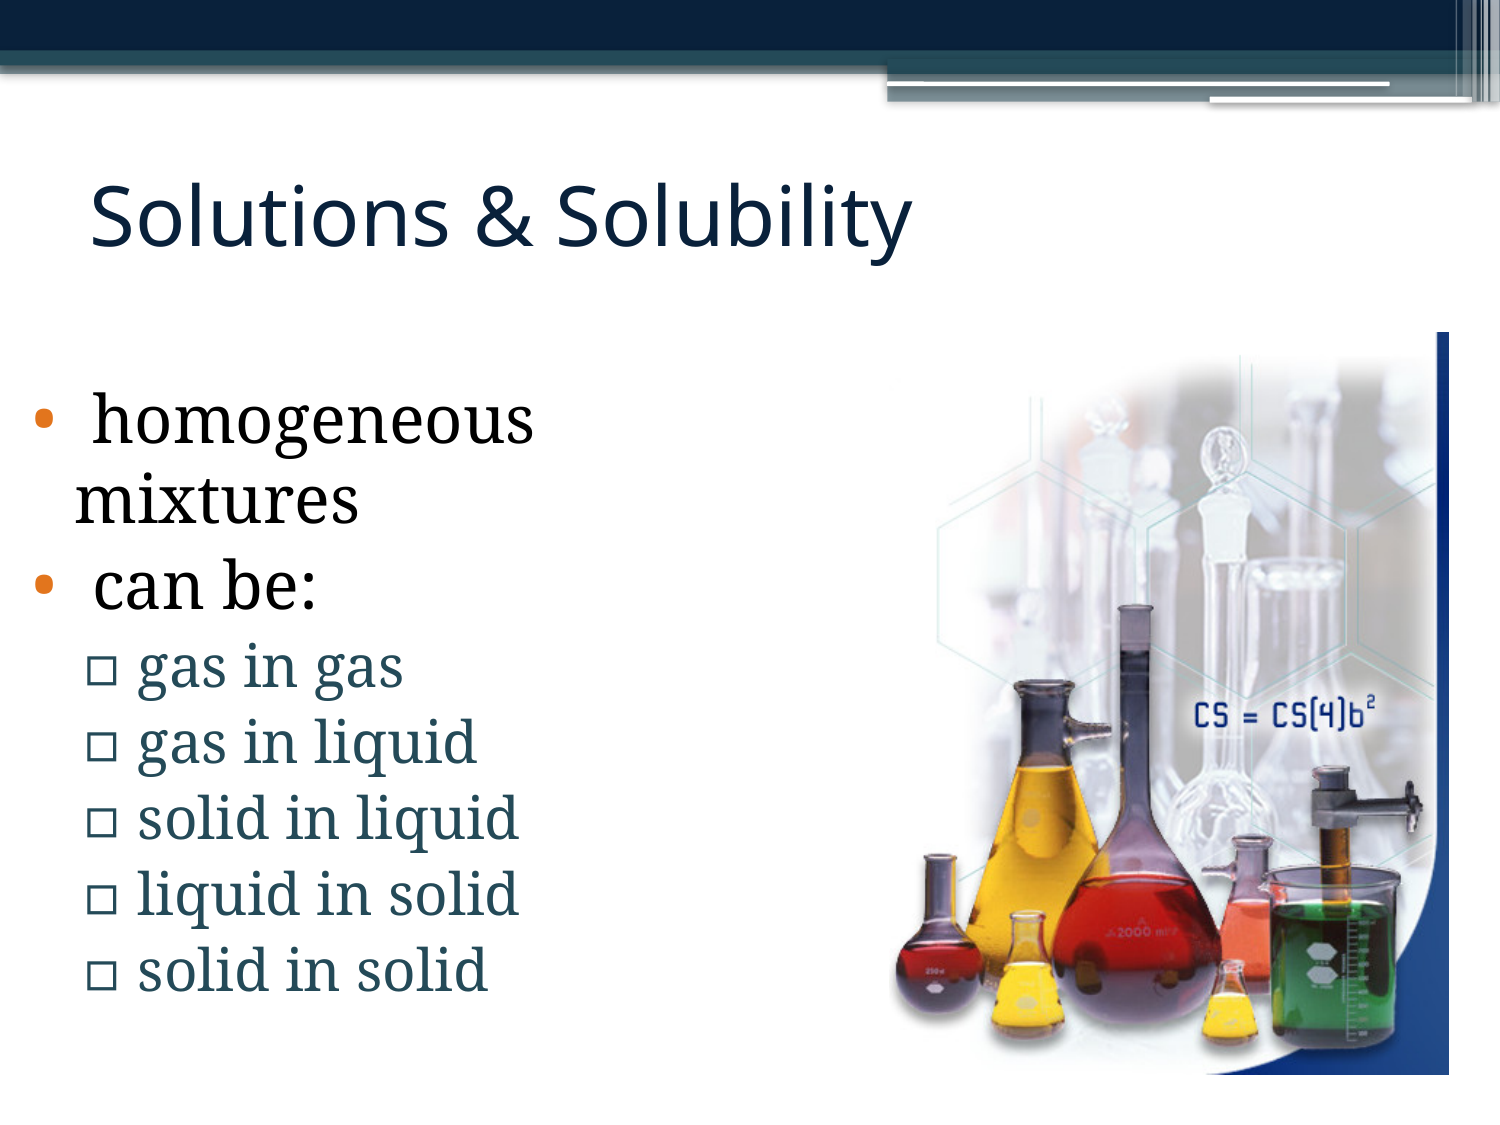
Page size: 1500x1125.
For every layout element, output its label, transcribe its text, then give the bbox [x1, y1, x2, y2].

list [837, 332, 1500, 1076]
title Solutions & Solubility [75, 125, 1425, 301]
list homogeneous mixtures can be: gas in gas gas in liquid solid in liquid liquid in solid solid in solid [0, 369, 663, 1112]
